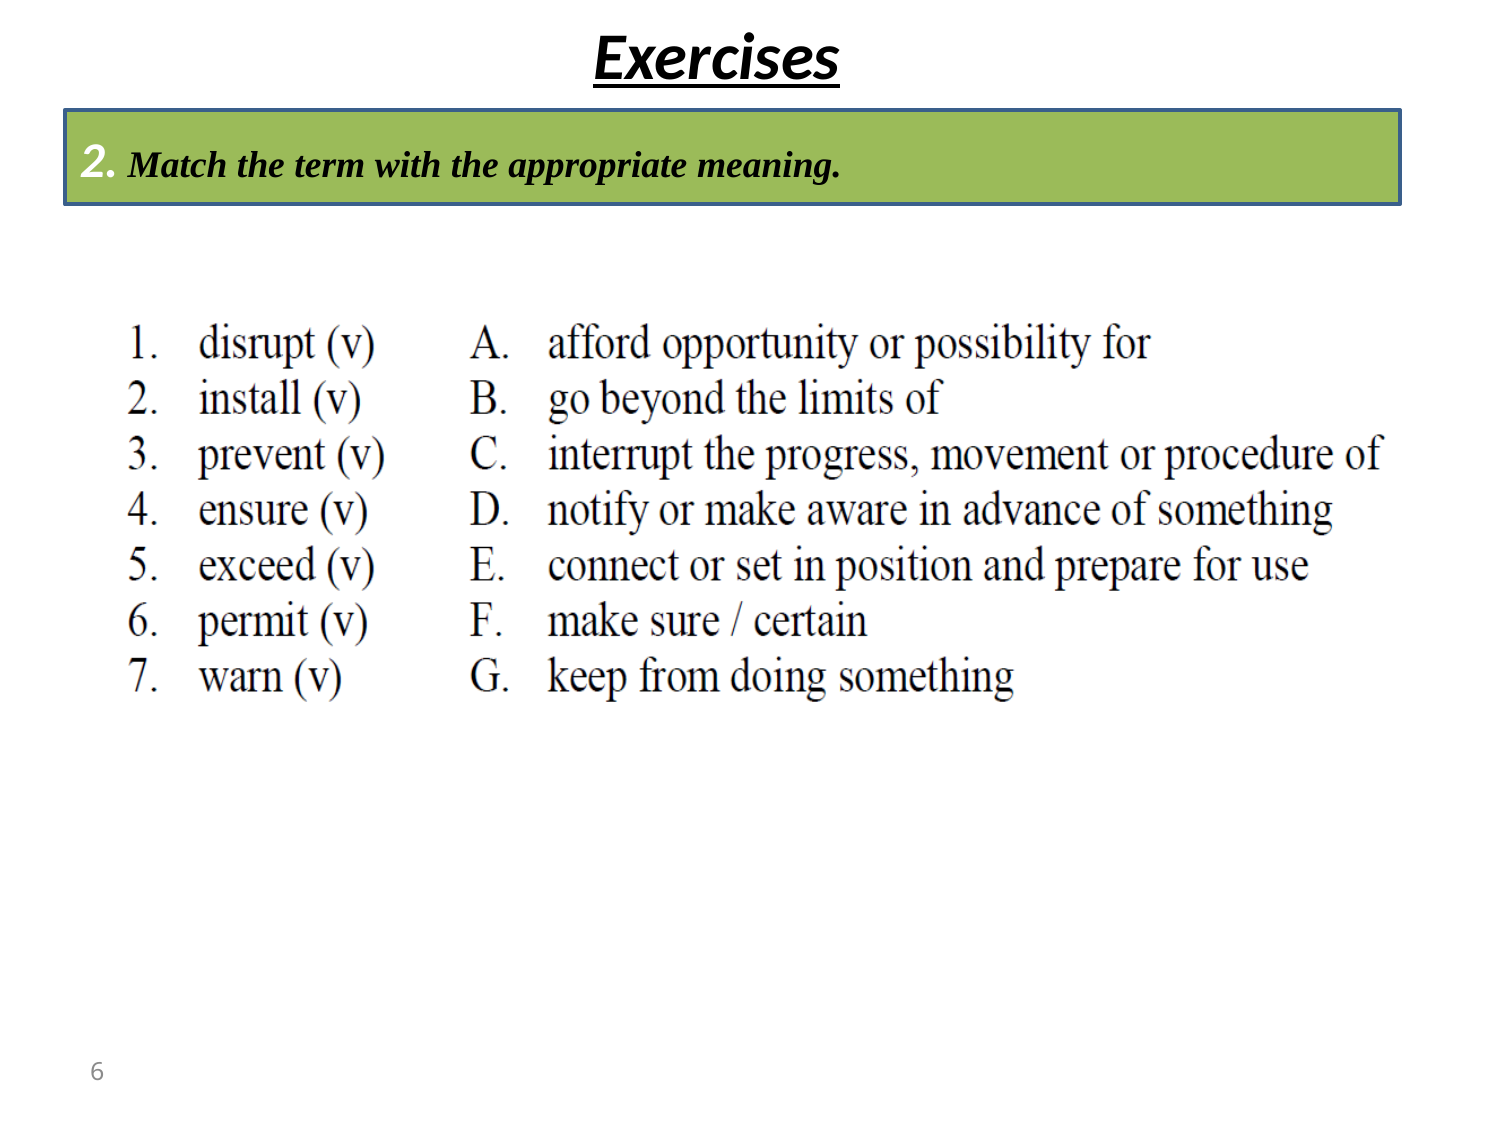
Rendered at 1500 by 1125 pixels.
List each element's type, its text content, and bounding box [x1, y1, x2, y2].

text_box 2. Match the term with the appropriate meaning. [63, 108, 1402, 206]
picture [100, 290, 1418, 711]
text_box Exercises [449, 3, 984, 102]
slide_number 6 [75, 1042, 425, 1103]
